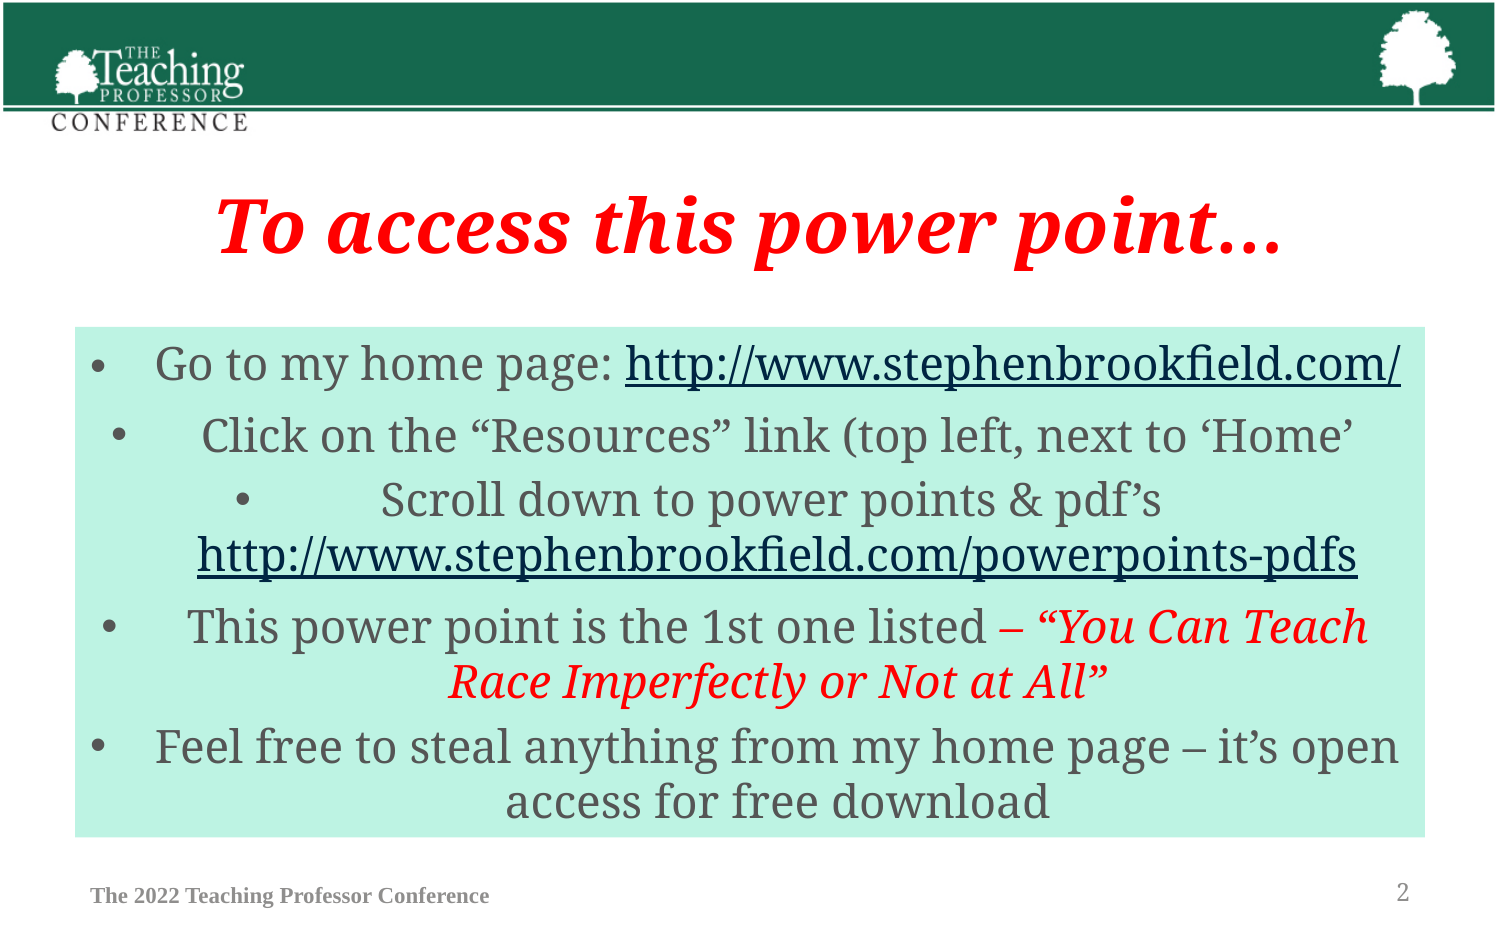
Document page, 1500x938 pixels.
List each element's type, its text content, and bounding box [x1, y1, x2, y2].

picture [0, 0, 1500, 136]
footer The 2022 Teaching Professor Conference [75, 868, 988, 919]
slide_number 2 [1074, 868, 1425, 919]
title To access this power point… [0, 136, 1500, 310]
picture [0, 310, 1500, 938]
list Go to my home page: http://www.stephenbrookfield.com/ Click on the “Resources” link (top left, next to ‘Home’ Scroll down to power points & pdf’s http://www.stephenbrookfield.com/powerpoints-pdfs This power point is the 1st one listed – “You Can Teach Race Imperfectly or Not at All” Feel free to steal anything from my home page – it’s open access for free download [75, 326, 1425, 838]
